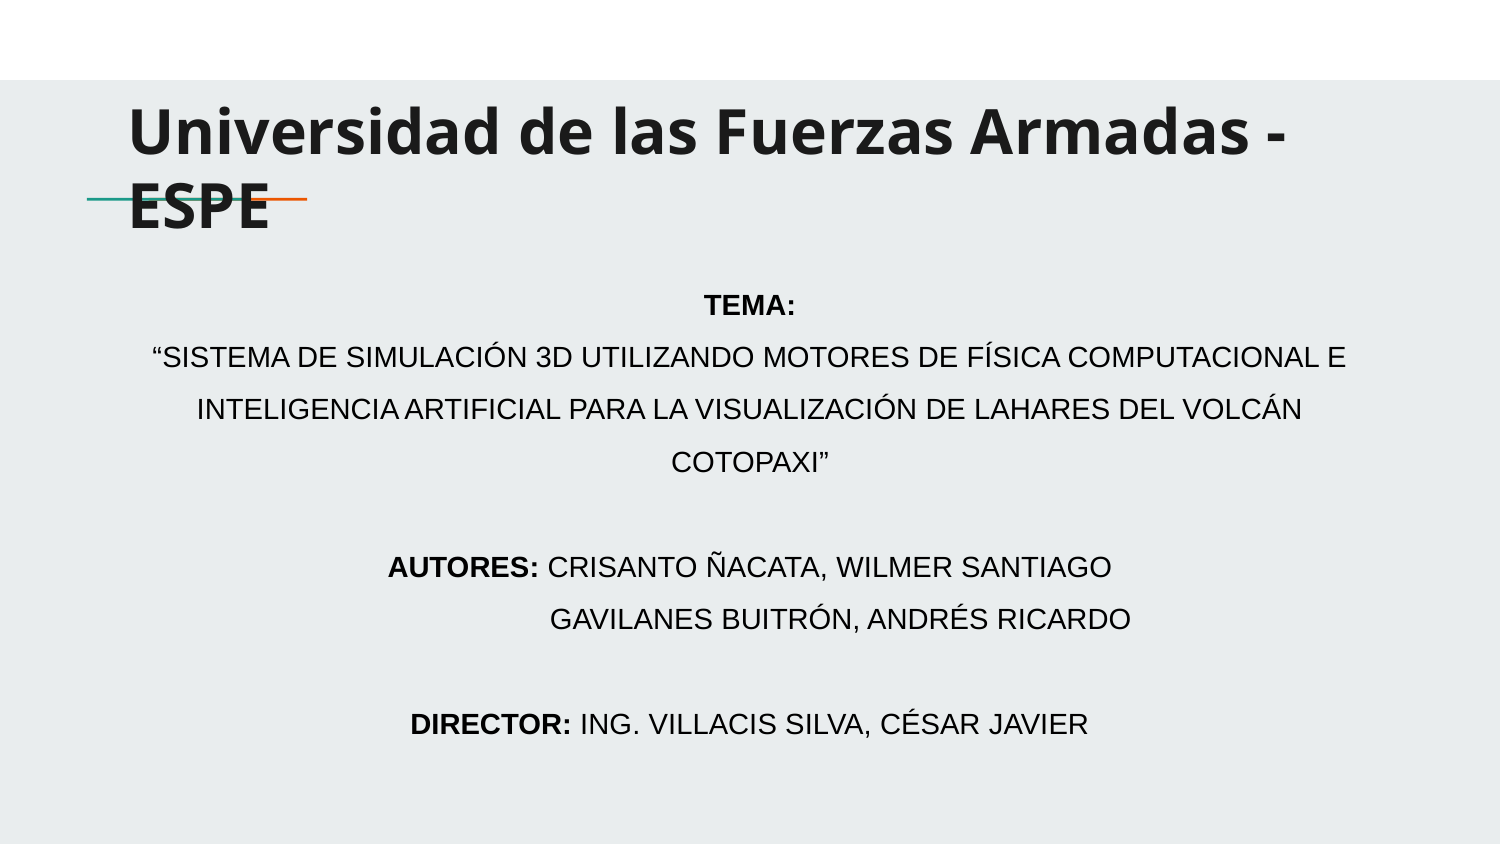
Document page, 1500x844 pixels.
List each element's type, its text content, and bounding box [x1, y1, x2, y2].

title Universidad de las Fuerzas Armadas - ESPE [112, 76, 1449, 188]
subtitle TEMA: “SISTEMA DE SIMULACIÓN 3D UTILIZANDO MOTORES DE FÍSICA COMPUTACIONAL E INTELIGENCIA ARTIFICIAL PARA LA VISUALIZACIÓN DE LAHARES DEL VOLCÁN COTOPAXI” AUTORES: CRISANTO ÑACATA, WILMER SANTIAGO GAVILANES BUITRÓN, ANDRÉS RICARDO DIRECTOR: ING. VILLACIS SILVA, CÉSAR JAVIER [119, 253, 1381, 805]
